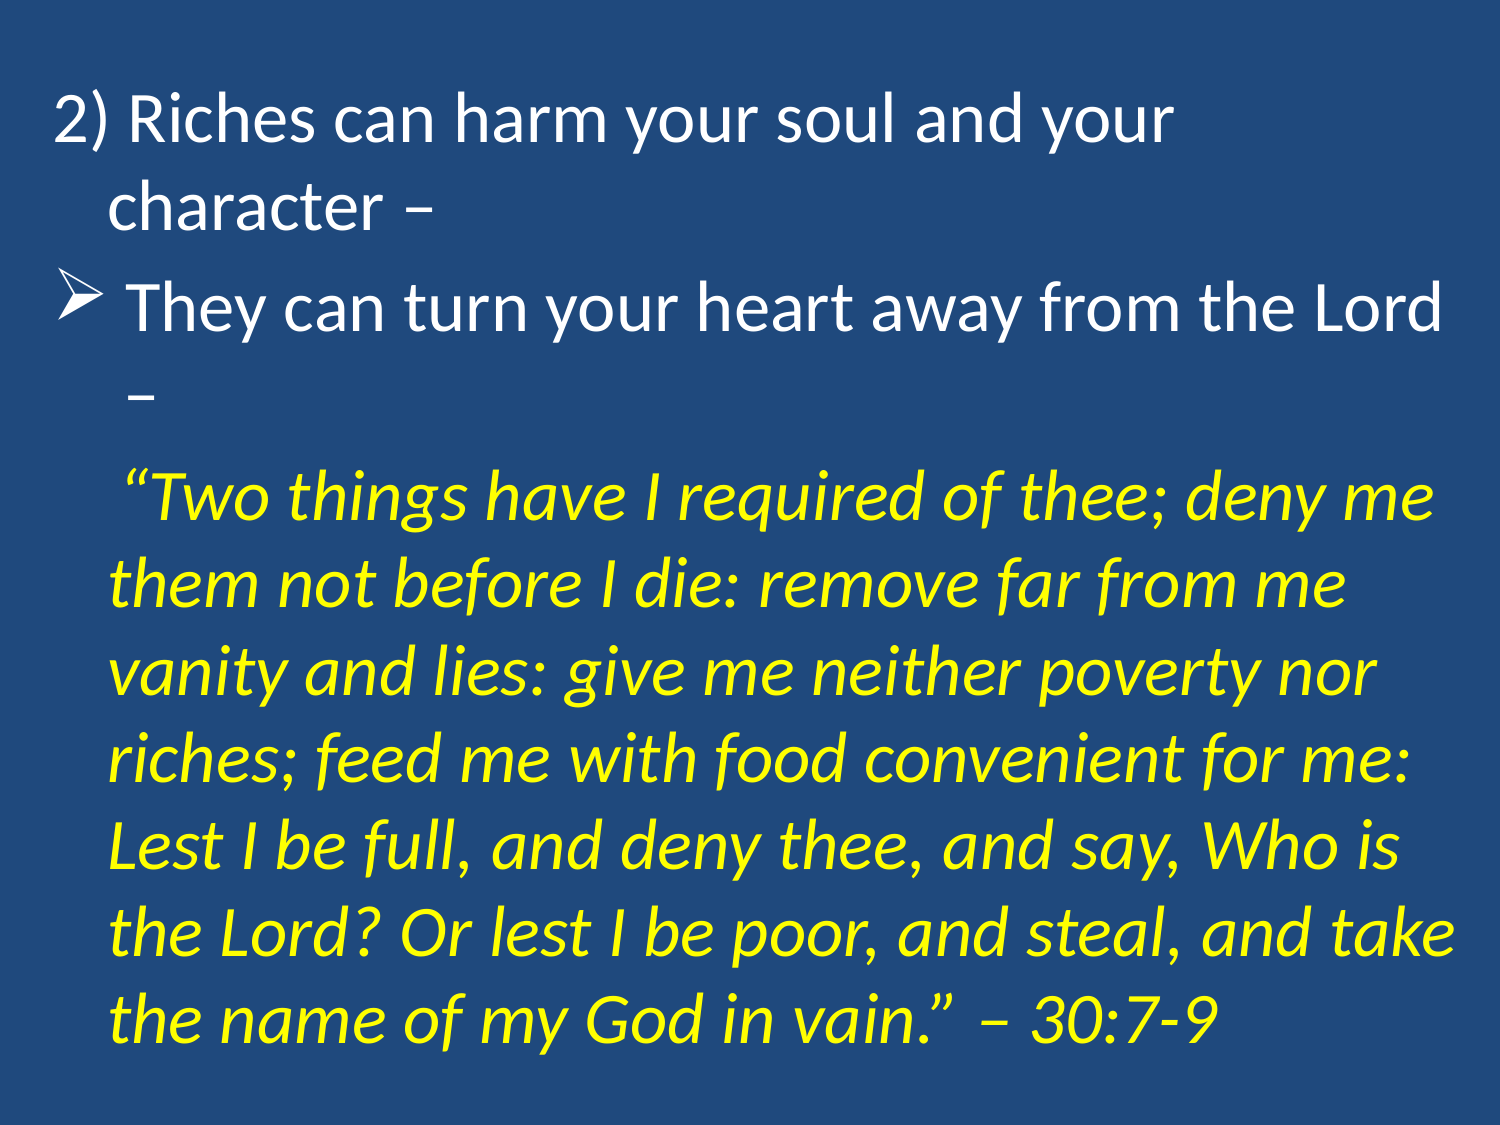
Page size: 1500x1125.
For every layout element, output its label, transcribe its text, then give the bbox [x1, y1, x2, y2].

list 2) Riches can harm your soul and your character – They can turn your heart away from the Lord – “Two things have I required of thee; deny me them not before I die: remove far from me vanity and lies: give me neither poverty nor riches; feed me with food convenient for me: Lest I be full, and deny thee, and say, Who is the Lord? Or lest I be poor, and steal, and take the name of my God in vain.” – 30:7-9 [37, 62, 1475, 1125]
